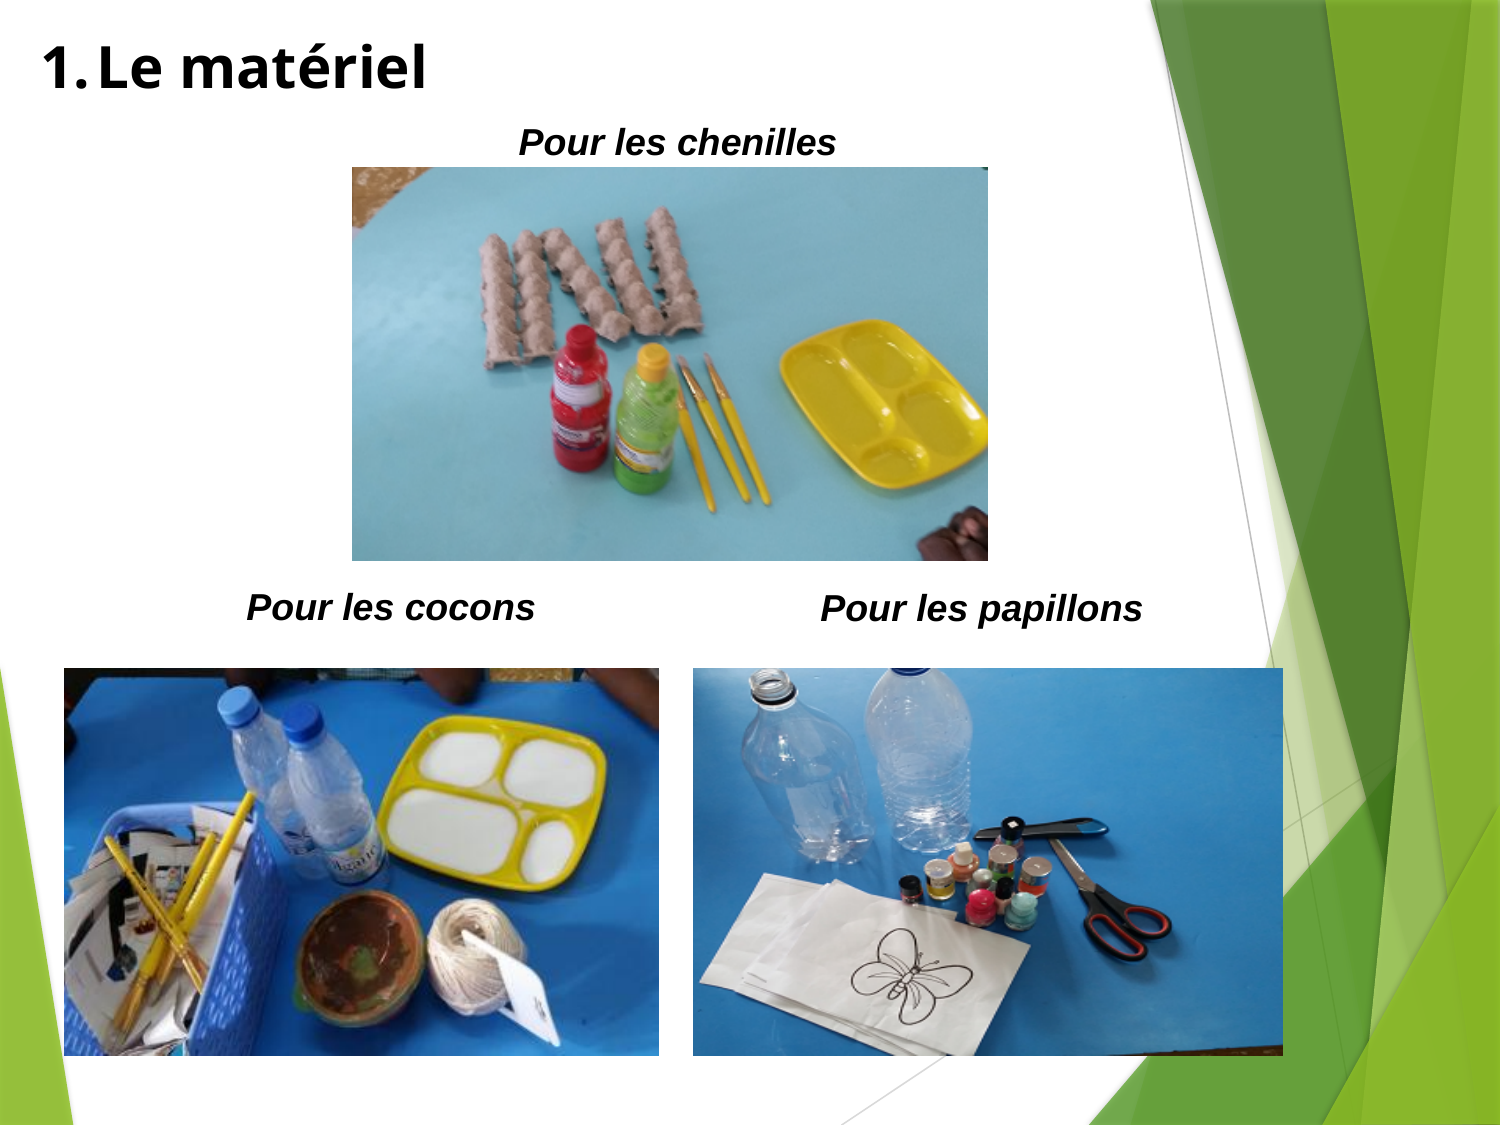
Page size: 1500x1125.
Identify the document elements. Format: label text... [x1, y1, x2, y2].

picture [64, 668, 659, 1056]
text_box Pour les chenilles [503, 107, 853, 166]
text_box Pour les papillons [805, 576, 1170, 637]
text_box Pour les cocons [231, 575, 562, 636]
picture [351, 167, 989, 562]
picture [692, 668, 1283, 1056]
text_box Le matériel [25, 17, 474, 108]
